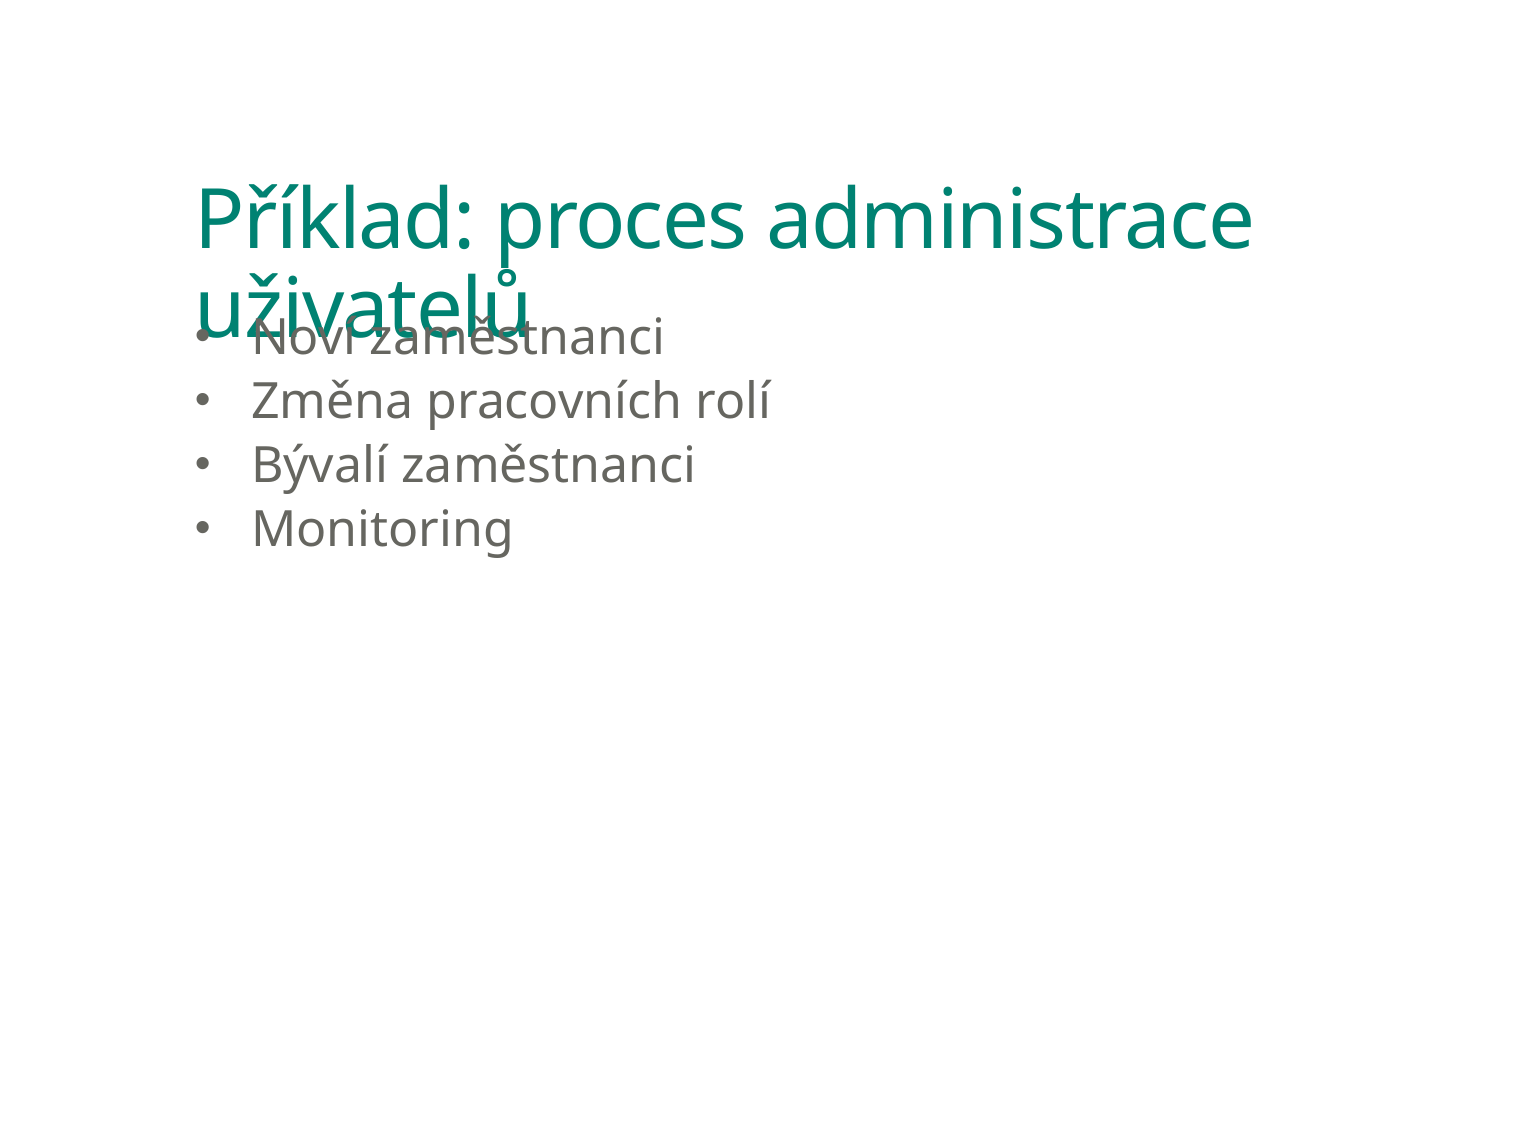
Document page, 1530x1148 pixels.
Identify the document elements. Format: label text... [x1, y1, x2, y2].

list Noví zaměstnanci Změna pracovních rolí Bývalí zaměstnanci Monitoring [179, 303, 1335, 964]
title Příklad: proces administrace uživatelů [179, 168, 1485, 289]
